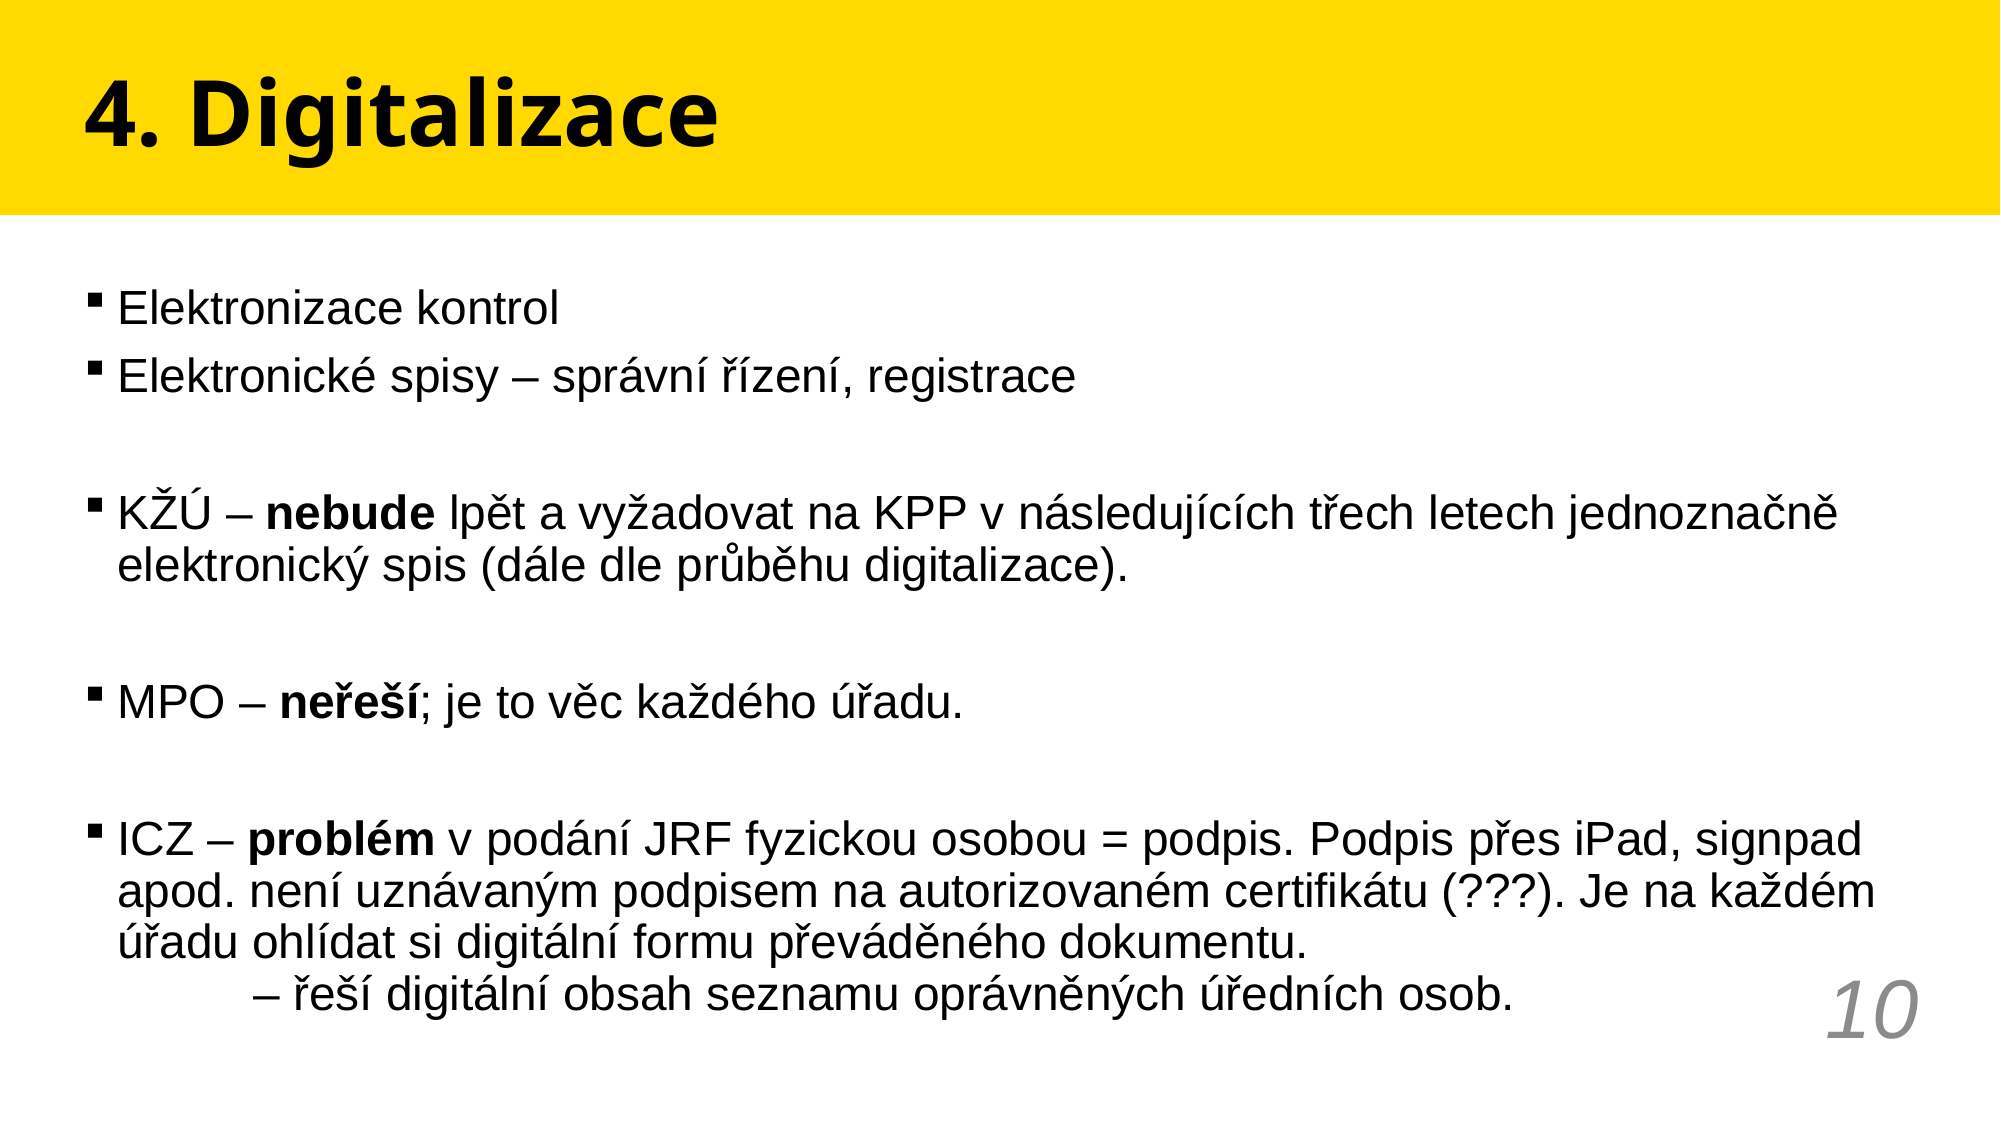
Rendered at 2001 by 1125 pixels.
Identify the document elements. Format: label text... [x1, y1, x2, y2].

list Elektronizace kontrol Elektronické spisy – správní řízení, registrace KŽÚ – nebude lpět a vyžadovat na KPP v následujících třech letech jednoznačně elektronický spis (dále dle průběhu digitalizace). MPO – neřeší; je to věc každého úřadu. ICZ – problém v podání JRF fyzickou osobou = podpis. Podpis přes iPad, signpad apod. není uznávaným podpisem na autorizovaném certifikátu (???). Je na každém úřadu ohlídat si digitální formu převáděného dokumentu. – řeší digitální obsah seznamu oprávněných úředních osob. [69, 275, 1918, 1031]
slide_number 10 [1483, 976, 1934, 1063]
title 4. Digitalizace [69, 60, 1918, 214]
